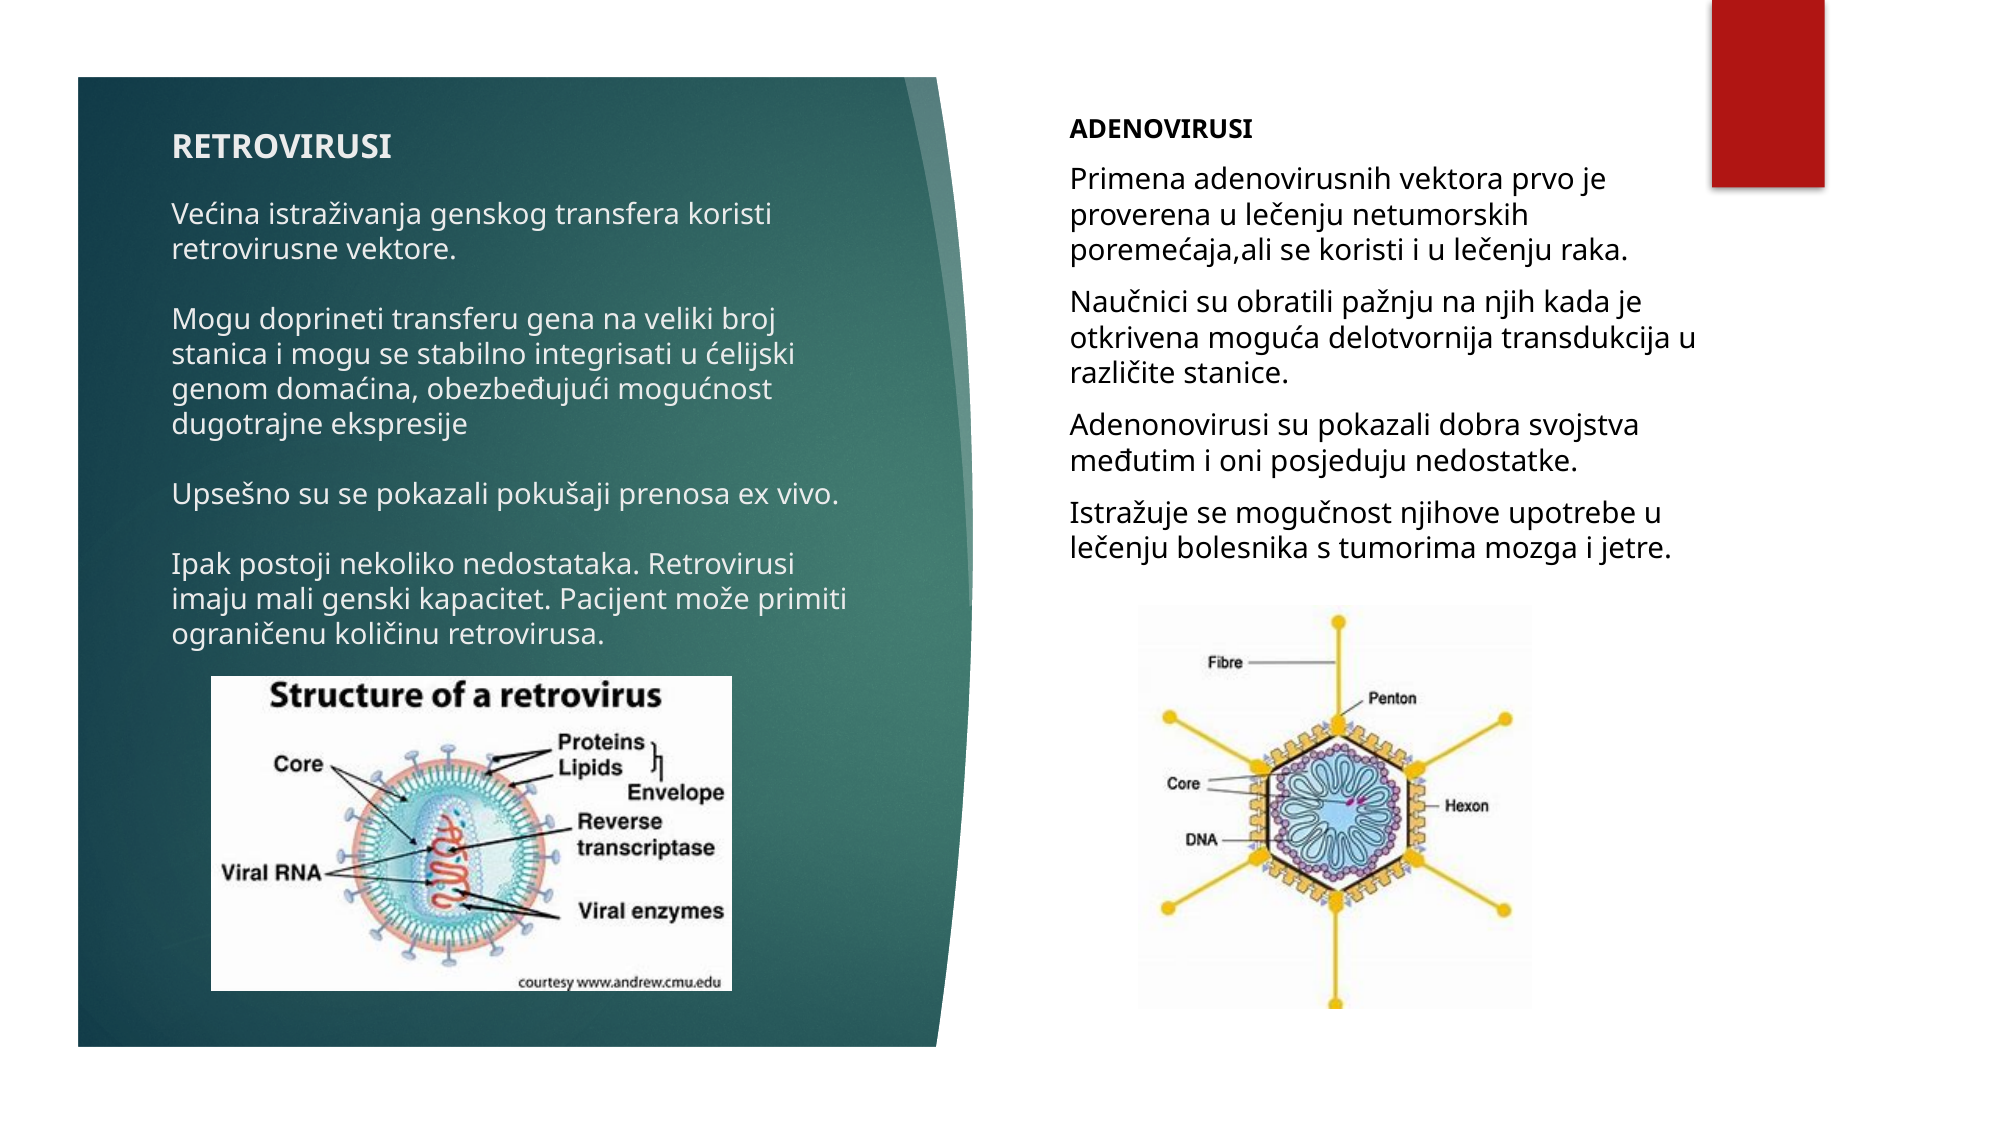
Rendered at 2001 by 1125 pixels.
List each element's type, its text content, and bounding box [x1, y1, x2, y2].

picture [1137, 605, 1533, 1010]
list ADENOVIRUSI Primena adenovirusnih vektora prvo je proverena u lečenju netumorskih poremećaja,ali se koristi i u lečenju raka. Naučnici su obratili pažnju na njih kada je otkrivena moguća delotvornija transdukcija u različite stanice. Adenonovirusi su pokazali dobra svojstva međutim i oni posjeduju nedostatke. Istražuje se mogučnost njihove upotrebe u lečenju bolesnika s tumorima mozga i jetre. [1054, 104, 1714, 580]
picture [211, 676, 733, 991]
title RETROVIRUSI Većina istraživanja genskog transfera koristi retrovirusne vektore. Mogu doprineti transferu gena na veliki broj stanica i mogu se stabilno integrisati u ćelijski genom domaćina, obezbeđujući mogućnost dugotrajne ekspresije Upsešno su se pokazali pokušaji prenosa ex vivo. Ipak postoji nekoliko nedostataka. Retrovirusi imaju mali genski kapacitet. Pacijent može primiti ograničenu količinu retrovirusa. [156, 131, 873, 658]
